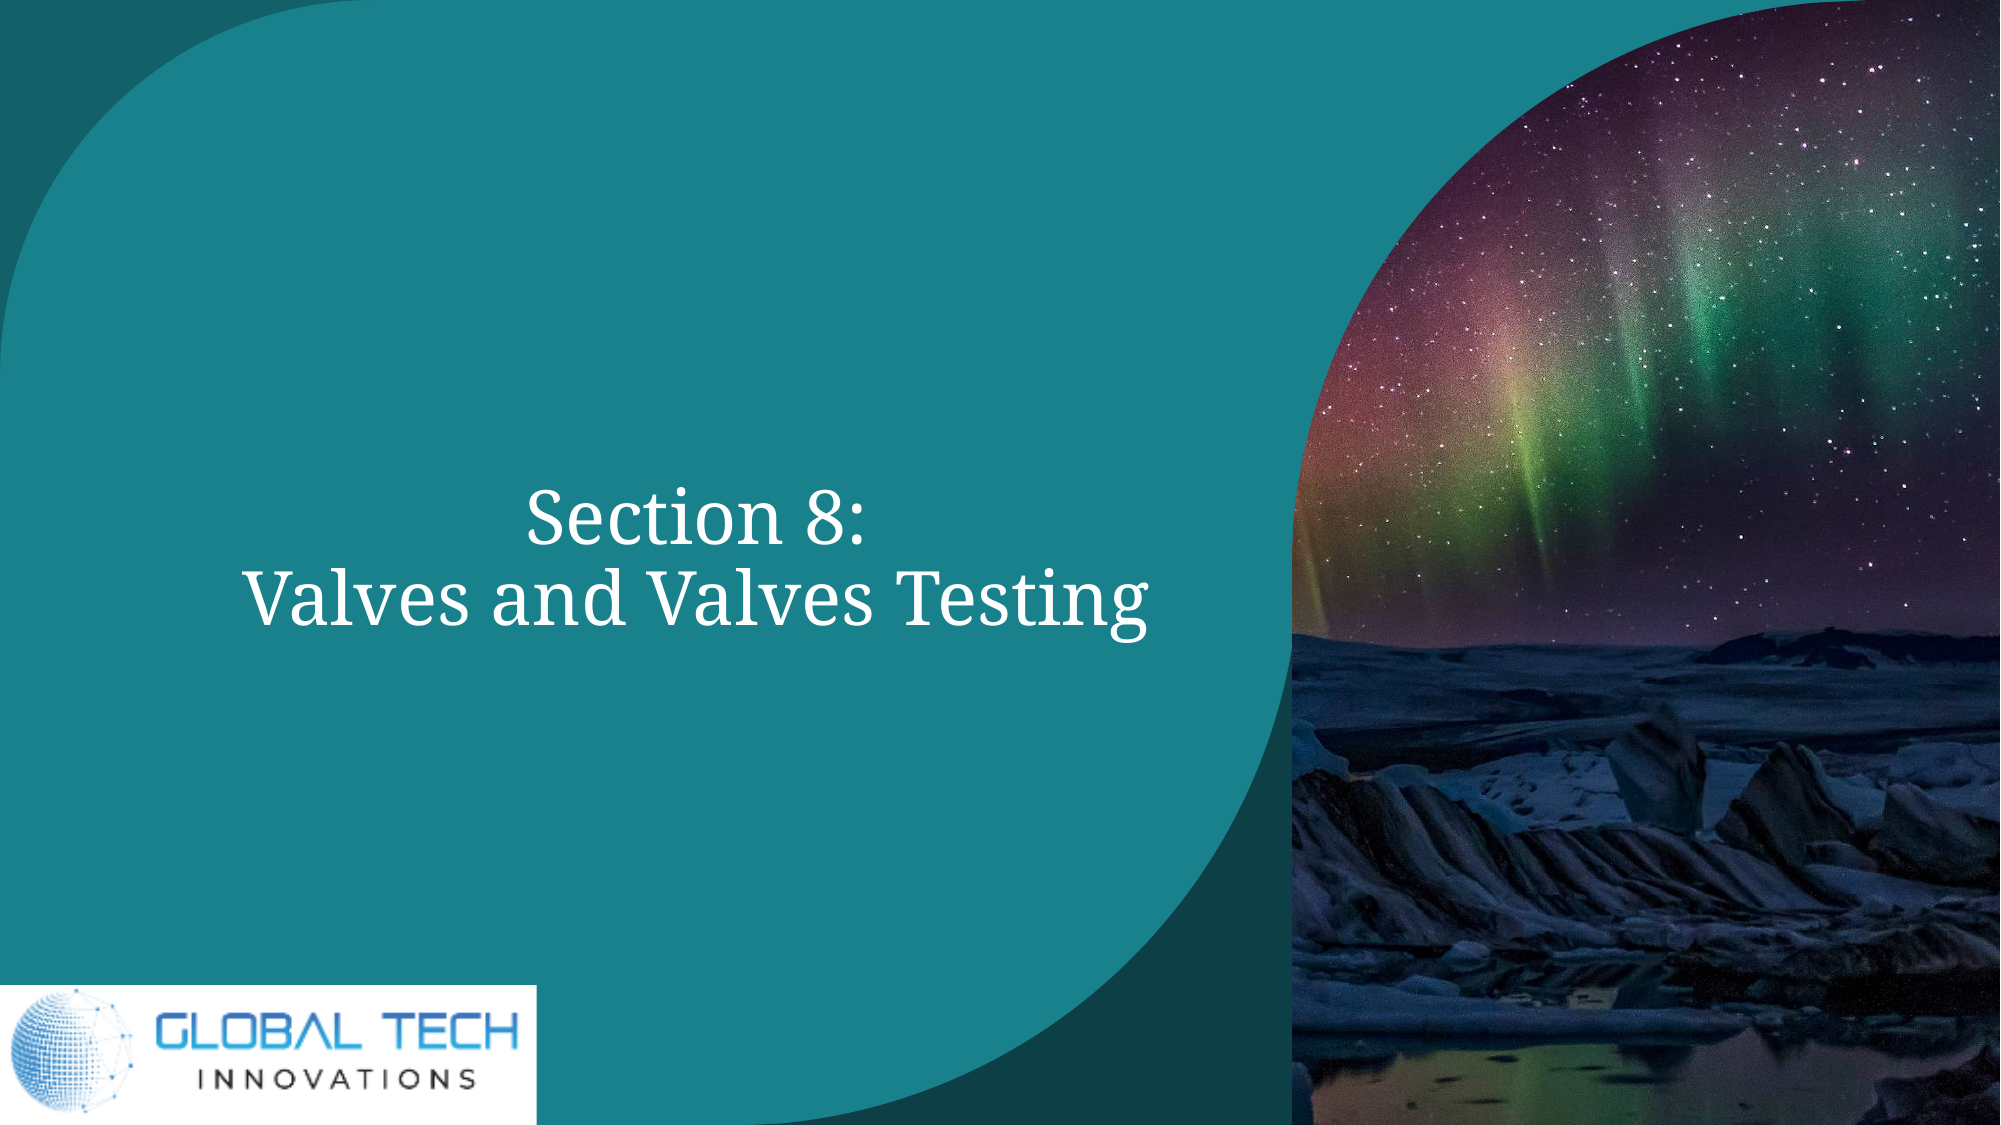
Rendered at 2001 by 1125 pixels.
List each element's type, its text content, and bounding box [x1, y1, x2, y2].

picture [0, 985, 537, 1125]
title Section 8: Valves and Valves Testing [225, 232, 1169, 890]
picture [1292, 0, 2000, 1125]
